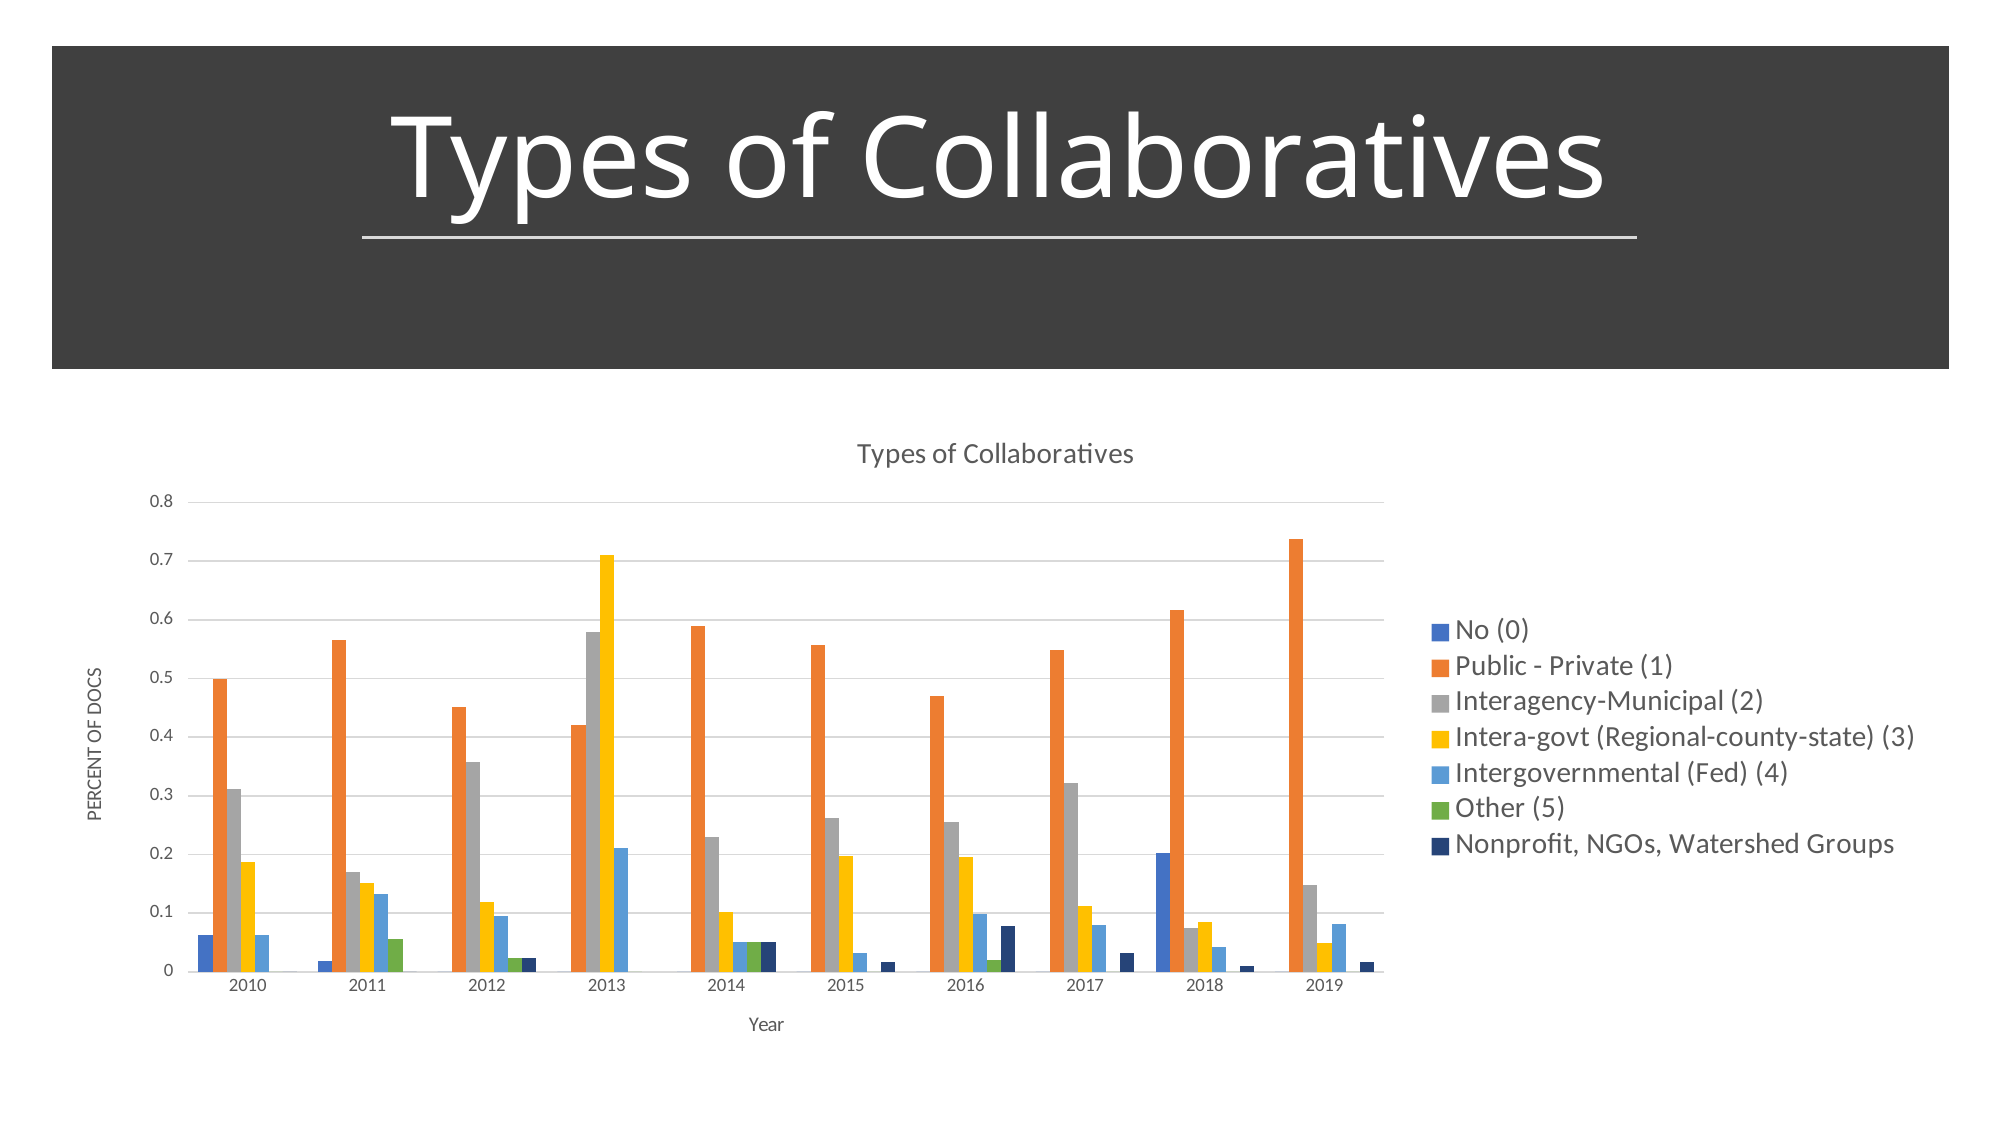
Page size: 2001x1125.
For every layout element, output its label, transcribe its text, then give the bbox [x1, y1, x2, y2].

text_box [61, 55, 1939, 360]
chart [52, 411, 1939, 1068]
title Types of Collaboratives [86, 76, 1914, 230]
